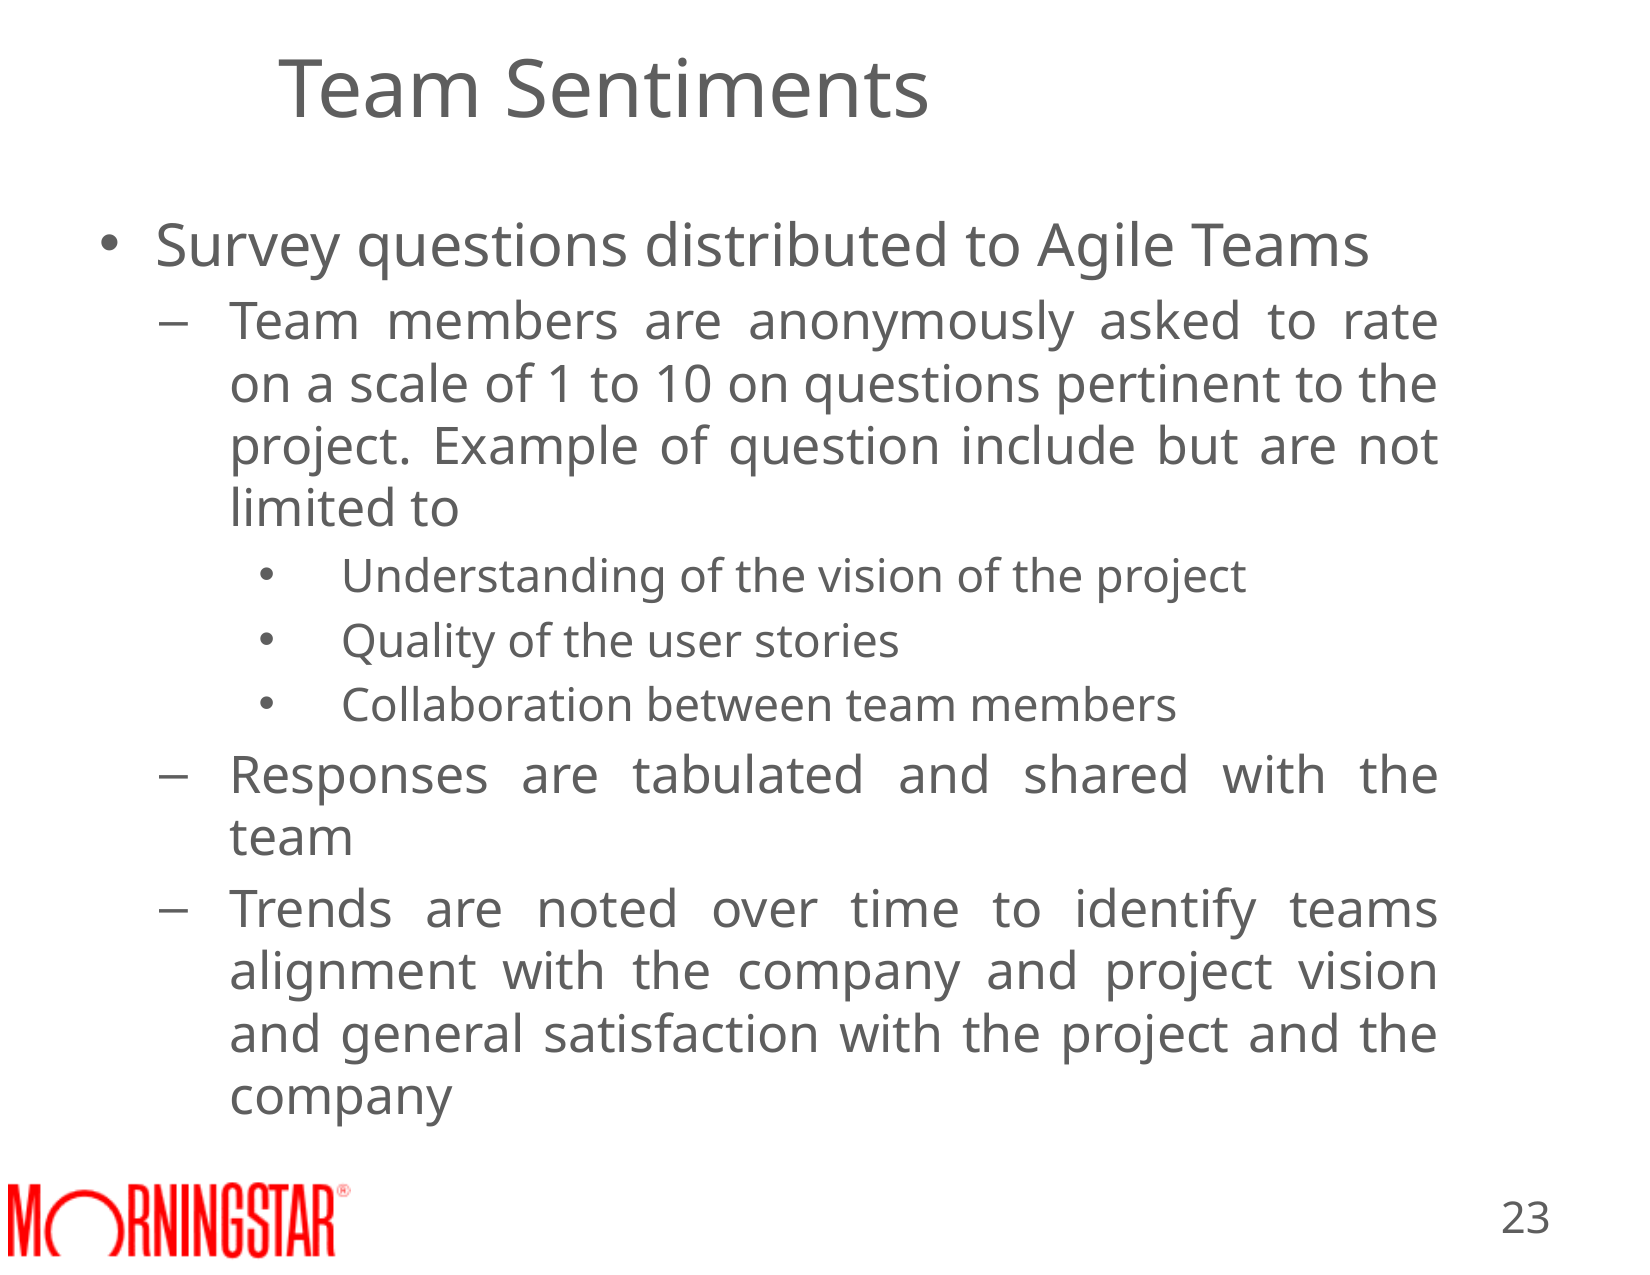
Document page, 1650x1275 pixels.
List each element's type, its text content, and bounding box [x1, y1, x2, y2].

title Team Sentiments [82, 28, 1128, 142]
slide_number 23 [1182, 1181, 1568, 1250]
list Survey questions distributed to Agile Teams Team members are anonymously asked to rate on a scale of 1 to 10 on questions pertinent to the project. Example of question include but are not limited to Understanding of the vision of the project Quality of the user stories Collaboration between team members Responses are tabulated and shared with the team Trends are noted over time to identify teams alignment with the company and project vision and general satisfaction with the project and the company [82, 198, 1458, 1139]
picture [8, 1181, 351, 1262]
